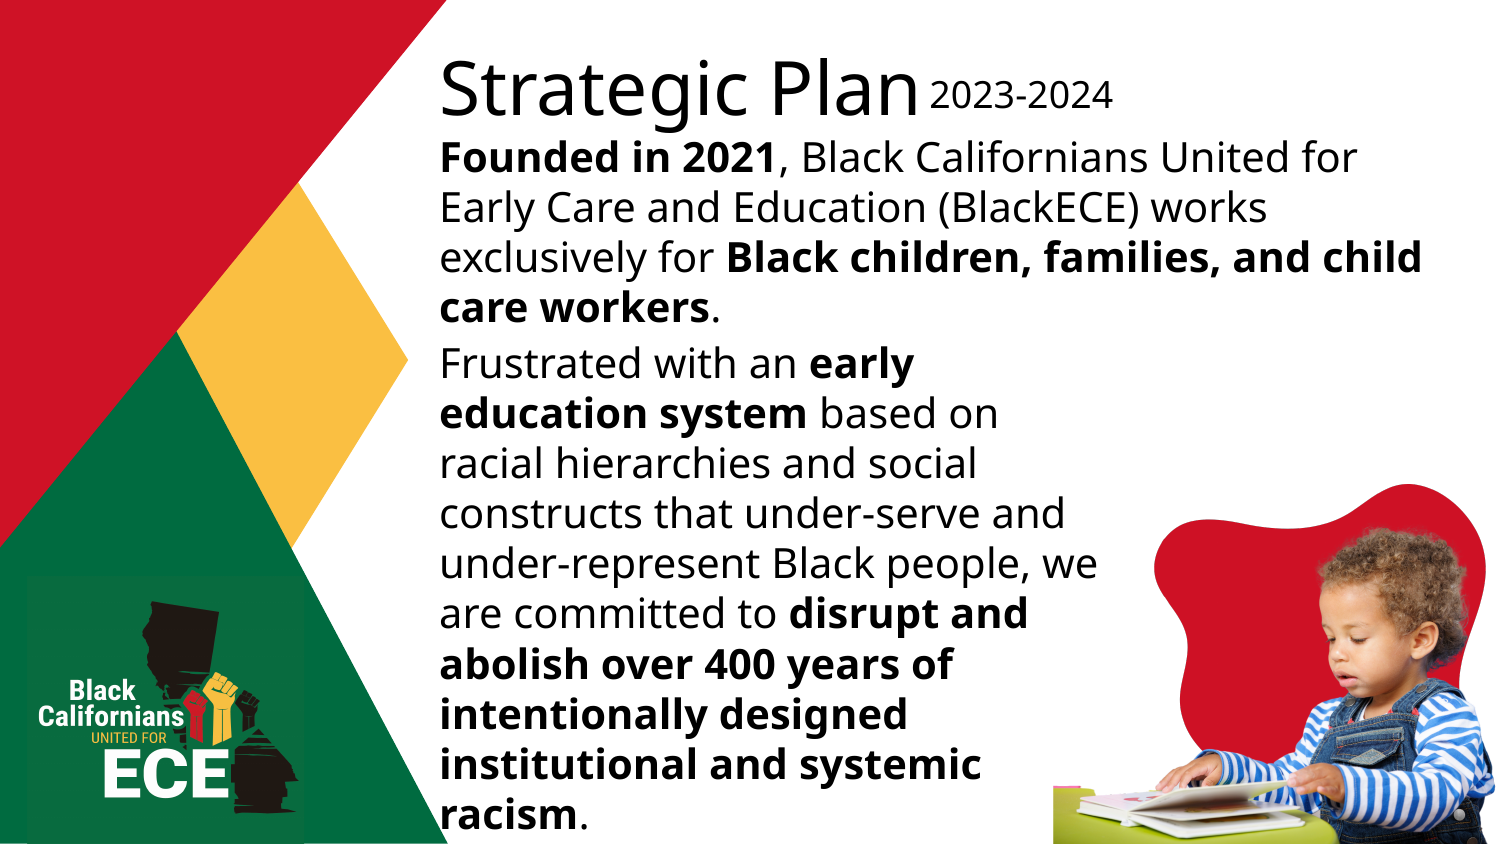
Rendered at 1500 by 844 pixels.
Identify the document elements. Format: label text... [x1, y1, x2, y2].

title Founded in 2021, Black Californians United for Early Care and Education (BlackECE) works exclusively for Black children, families, and child care workers. [424, 116, 1449, 346]
picture [26, 556, 305, 844]
title Strategic Plan [424, 16, 1380, 155]
picture [1003, 482, 1500, 844]
text_box 2023-2024 [914, 55, 1178, 115]
text_box Frustrated with an early education system based on racial hierarchies and social constructs that under-serve and under-represent Black people, we are committed to disrupt and abolish over 400 years of intentionally designed institutional and systemic racism. [424, 322, 1116, 844]
